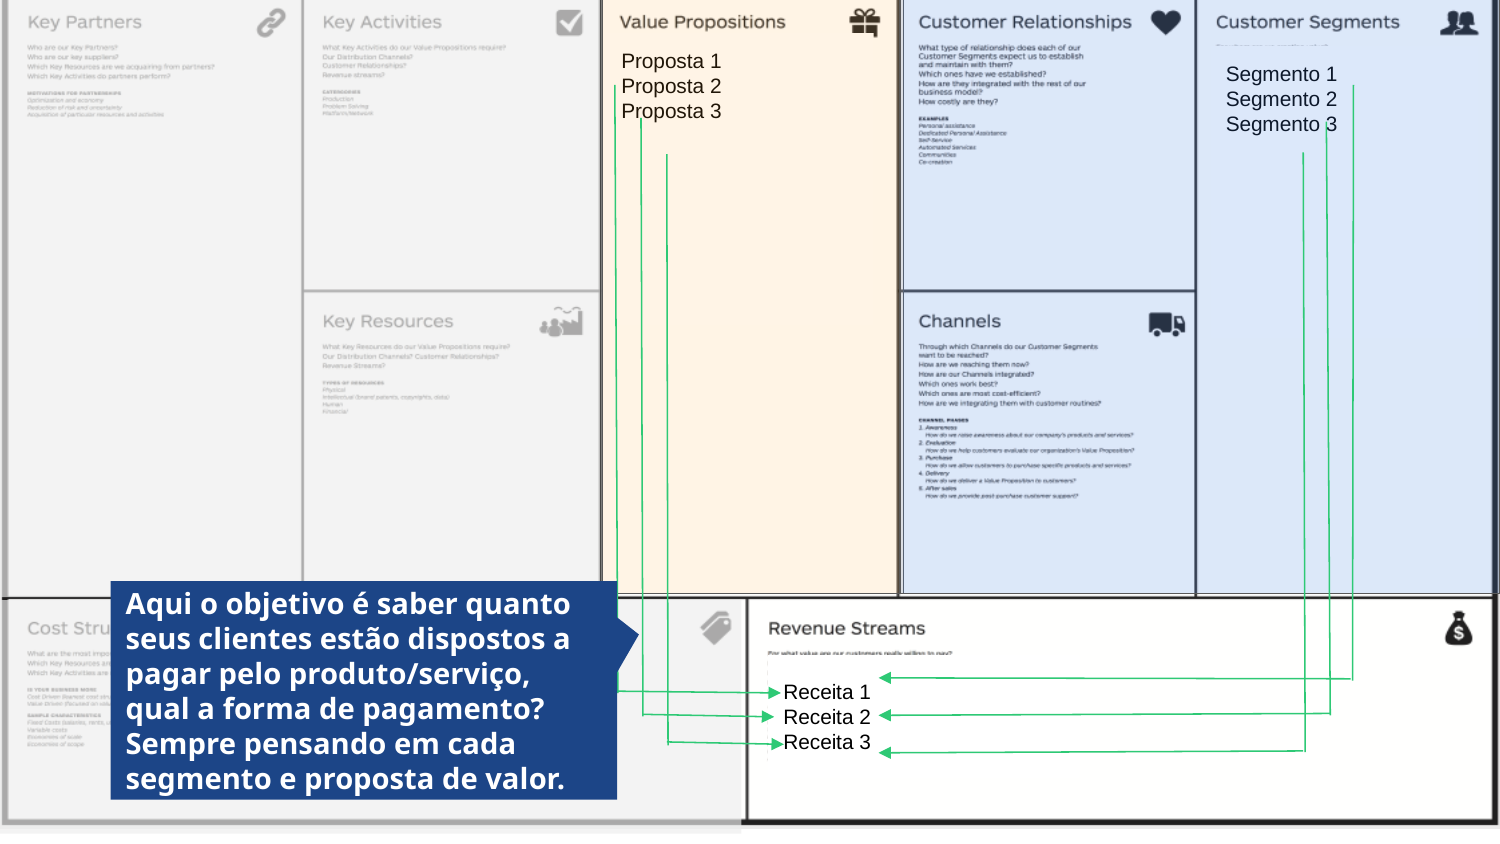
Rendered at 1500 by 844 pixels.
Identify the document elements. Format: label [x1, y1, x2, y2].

text_box [640, 117, 644, 714]
text_box [878, 750, 1304, 754]
text_box [649, 690, 661, 694]
text_box [642, 714, 661, 718]
text_box [673, 690, 782, 694]
text_box [673, 714, 775, 718]
text_box [614, 84, 619, 692]
text_box [1326, 121, 1331, 712]
text_box [617, 690, 635, 694]
picture [0, 0, 1500, 829]
text_box [666, 741, 785, 745]
